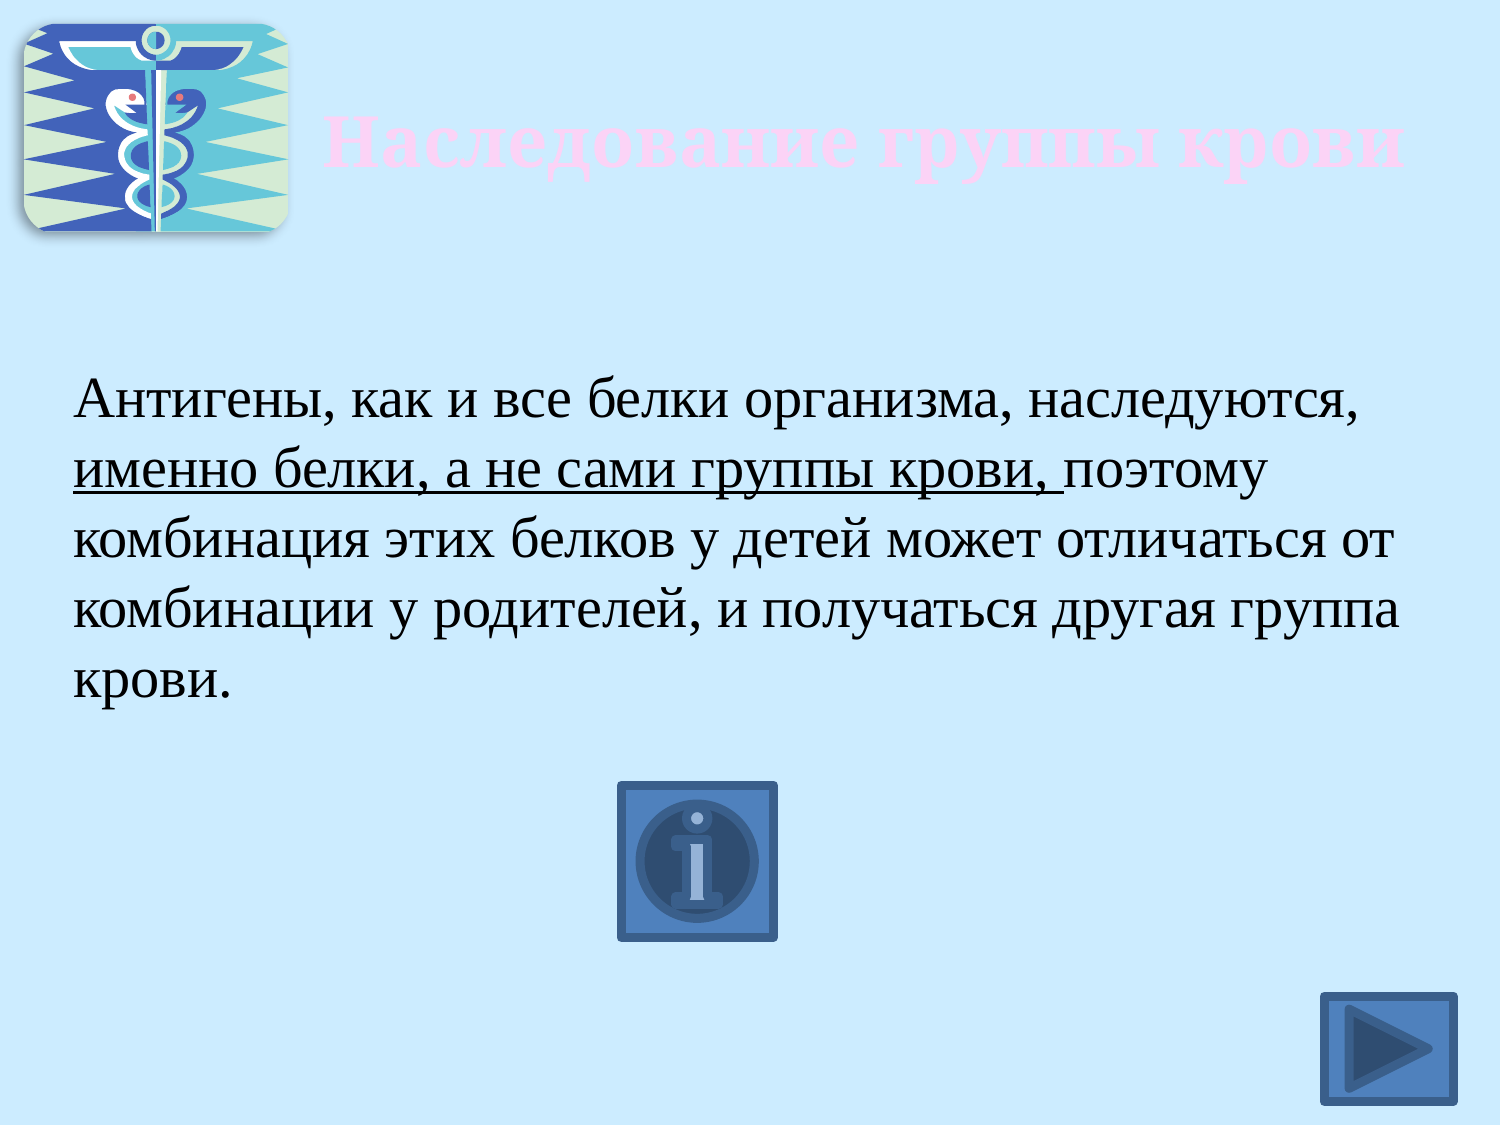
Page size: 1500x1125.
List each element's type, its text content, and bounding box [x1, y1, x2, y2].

title Наследование группы крови [304, 45, 1425, 233]
text_box [1320, 992, 1458, 1106]
text_box [617, 781, 778, 942]
text_box Антигены, как и все белки организма, наследуются, именно белки, а не сами группы крови, поэтому комбинация этих белков у детей может отличаться от комбинации у родителей, и получаться другая группа крови. [58, 351, 1500, 717]
